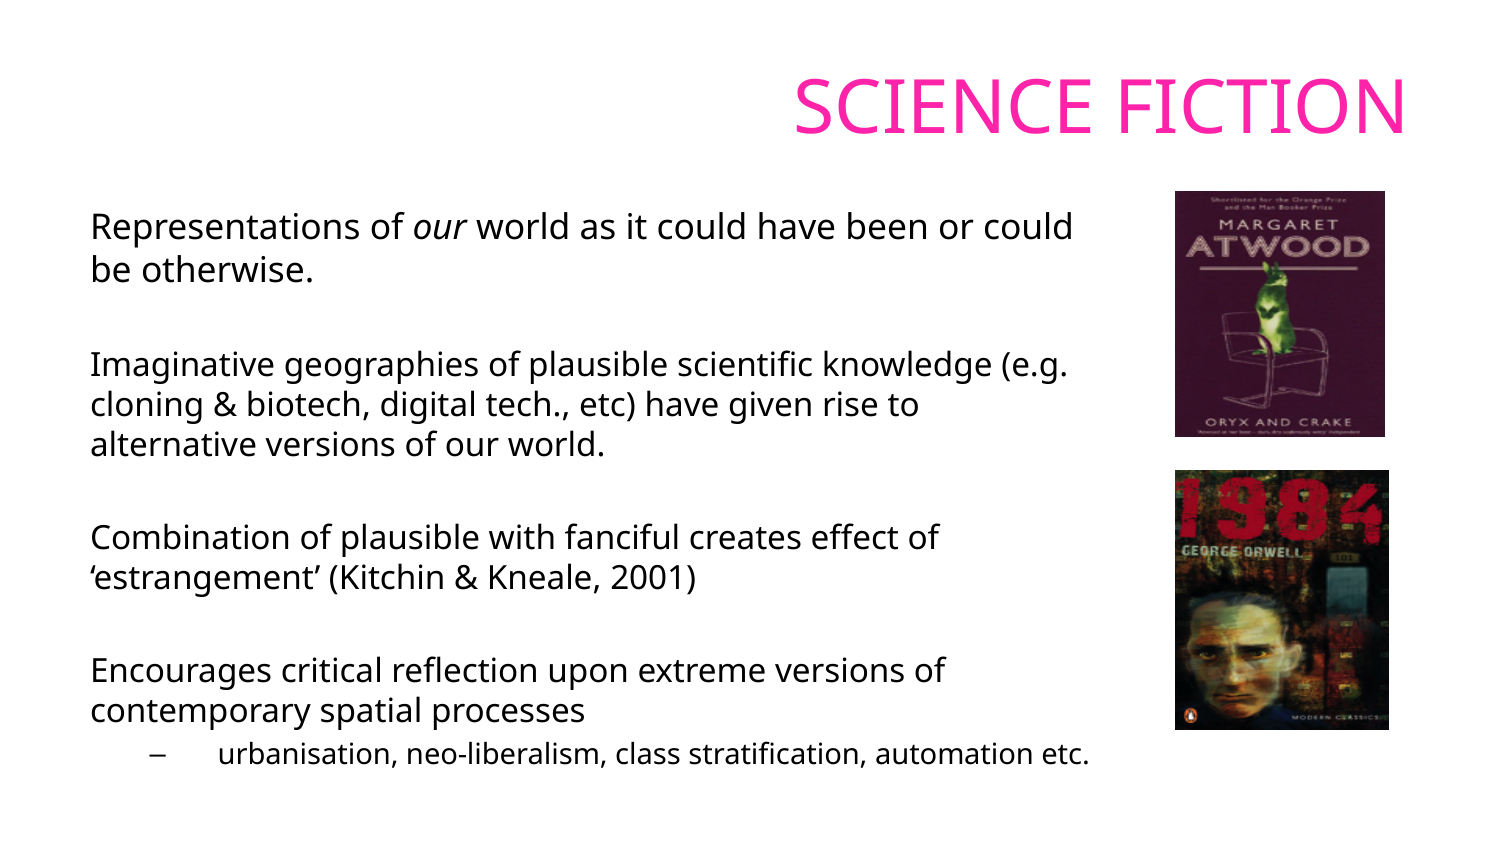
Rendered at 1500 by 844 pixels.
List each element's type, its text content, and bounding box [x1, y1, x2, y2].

list Representations of our world as it could have been or could be otherwise. Imaginative geographies of plausible scientific knowledge (e.g. cloning & biotech, digital tech., etc) have given rise to alternative versions of our world. Combination of plausible with fanciful creates effect of ‘estrangement’ (Kitchin & Kneale, 2001) Encourages critical reflection upon extreme versions of contemporary spatial processes urbanisation, neo-liberalism, class stratification, automation etc. [75, 196, 1109, 821]
picture [1175, 191, 1385, 437]
title Science Fiction [75, 33, 1425, 175]
picture [1175, 469, 1389, 730]
